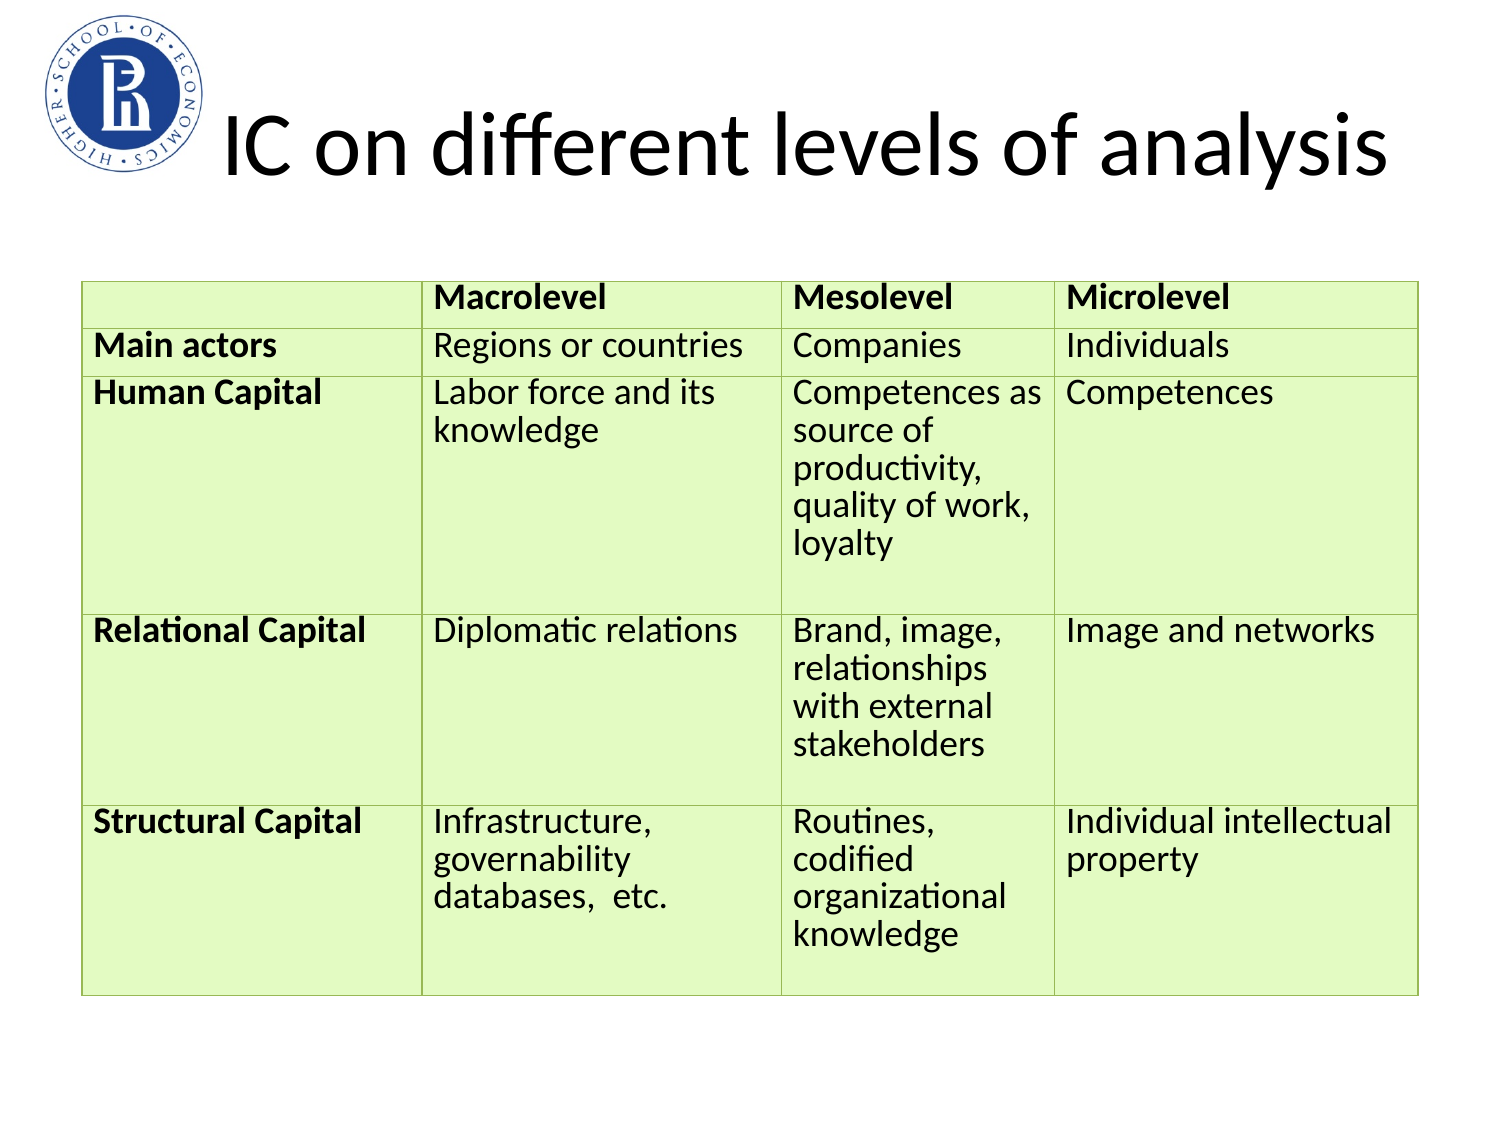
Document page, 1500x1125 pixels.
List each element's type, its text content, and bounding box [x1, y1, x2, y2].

table_header [83, 282, 421, 328]
table_cell Competences [1055, 377, 1417, 614]
table_cell Labor force and its knowledge [423, 377, 781, 614]
table_cell Individual intellectual property [1055, 806, 1417, 995]
table_cell Individuals [1055, 329, 1417, 376]
table_cell Diplomatic relations [423, 615, 781, 805]
table_header Macrolevel [423, 282, 781, 328]
table_cell Main actors [83, 329, 421, 376]
table_cell Competences as source of productivity, quality of work, loyalty [782, 377, 1054, 614]
table_cell Routines, codified organizational knowledge [782, 806, 1054, 995]
title IC on different levels of analysis [187, 44, 1426, 233]
table_header Mesolevel [782, 282, 1054, 328]
table_cell Structural Capital [83, 806, 421, 995]
table_cell Infrastructure, governability databases, etc. [423, 806, 781, 995]
table_cell Companies [782, 329, 1054, 376]
table_cell Brand, image, relationships with external stakeholders [782, 615, 1054, 805]
table_cell Regions or countries [423, 329, 781, 376]
table_header Microlevel [1055, 282, 1417, 328]
table_cell Image and networks [1055, 615, 1417, 805]
table_cell Human Capital [83, 377, 421, 614]
table_cell Relational Capital [83, 615, 421, 805]
picture [0, 0, 247, 186]
